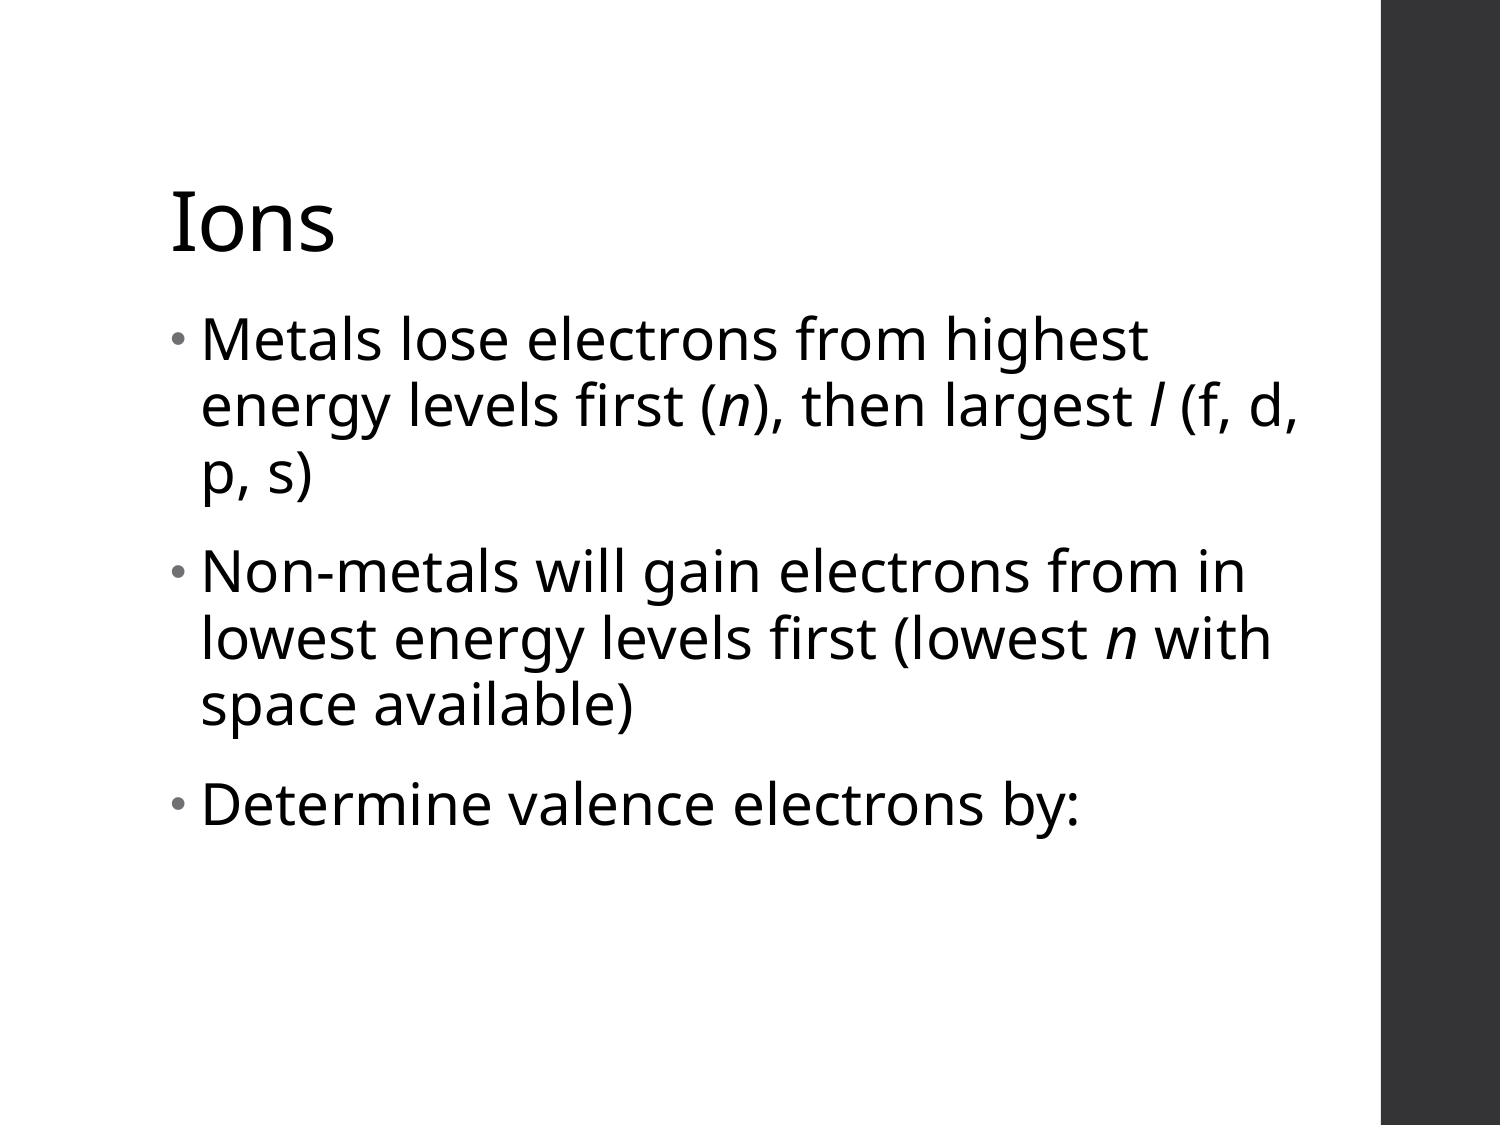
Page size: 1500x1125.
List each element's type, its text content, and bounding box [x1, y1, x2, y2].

list Metals lose electrons from highest energy levels first (n), then largest l (f, d, p, s) Non-metals will gain electrons from in lowest energy levels first (lowest n with space available) Determine valence electrons by: [155, 299, 1348, 1014]
title Ions [155, 60, 1348, 278]
